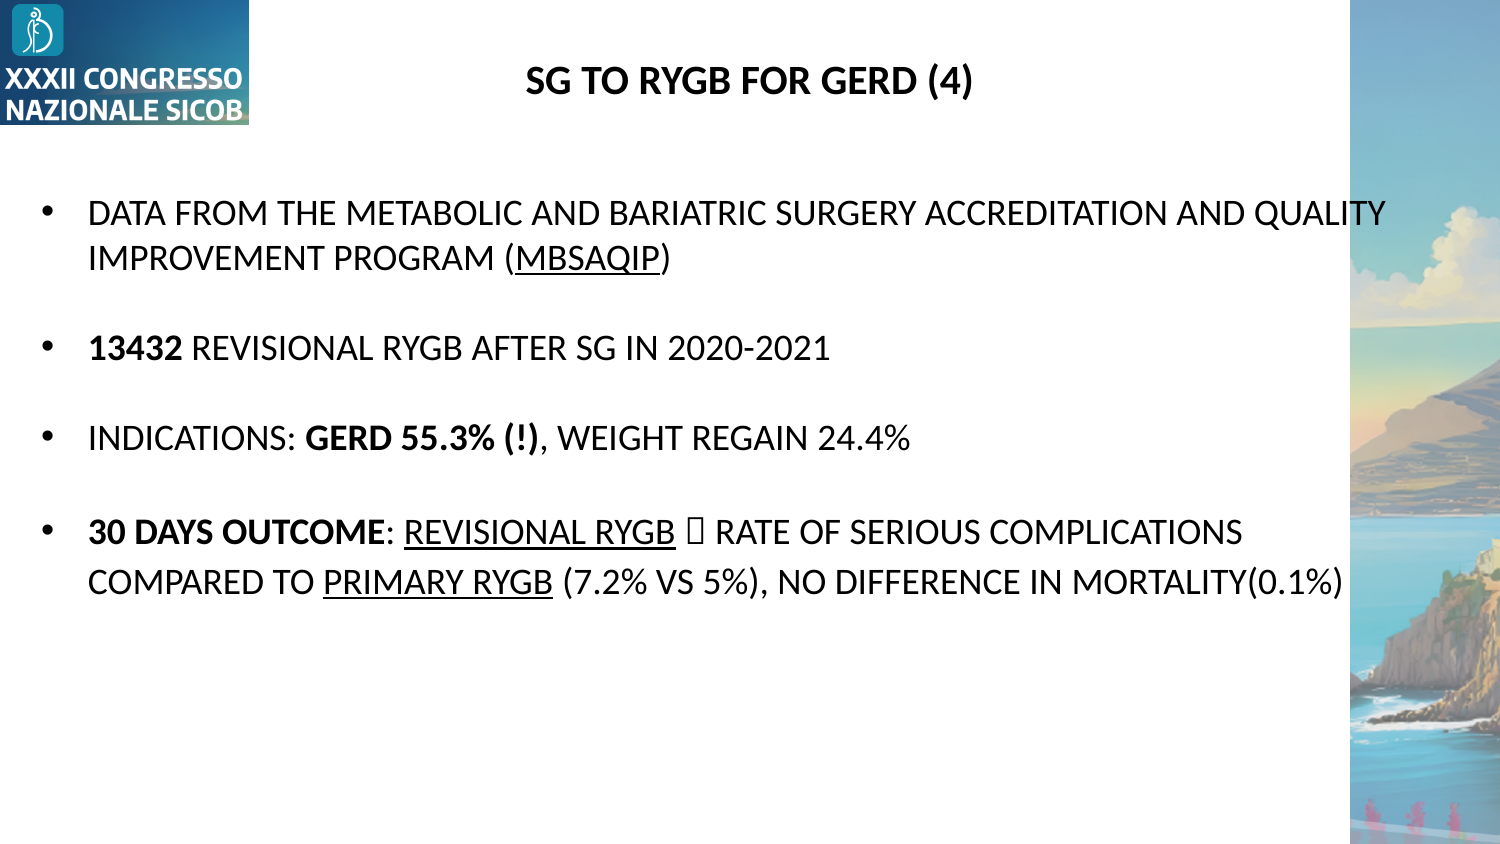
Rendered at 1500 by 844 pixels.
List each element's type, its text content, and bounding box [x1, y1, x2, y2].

text_box DATA FROM THE METABOLIC AND BARIATRIC SURGERY ACCREDITATION AND QUALITY IMPROVEMENT PROGRAM (MBSAQIP) 13432 REVISIONAL RYGB AFTER SG IN 2020-2021 INDICATIONS: GERD 55.3% (!), WEIGHT REGAIN 24.4% 30 DAYS OUTCOME: REVISIONAL RYGB  RATE OF SERIOUS COMPLICATIONS COMPARED TO PRIMARY RYGB (7.2% VS 5%), NO DIFFERENCE IN MORTALITY(0.1%) [26, 180, 1345, 677]
picture [1350, 0, 1500, 844]
text_box SG TO RYGB FOR GERD (4) [331, 45, 1169, 111]
picture [0, 0, 250, 125]
